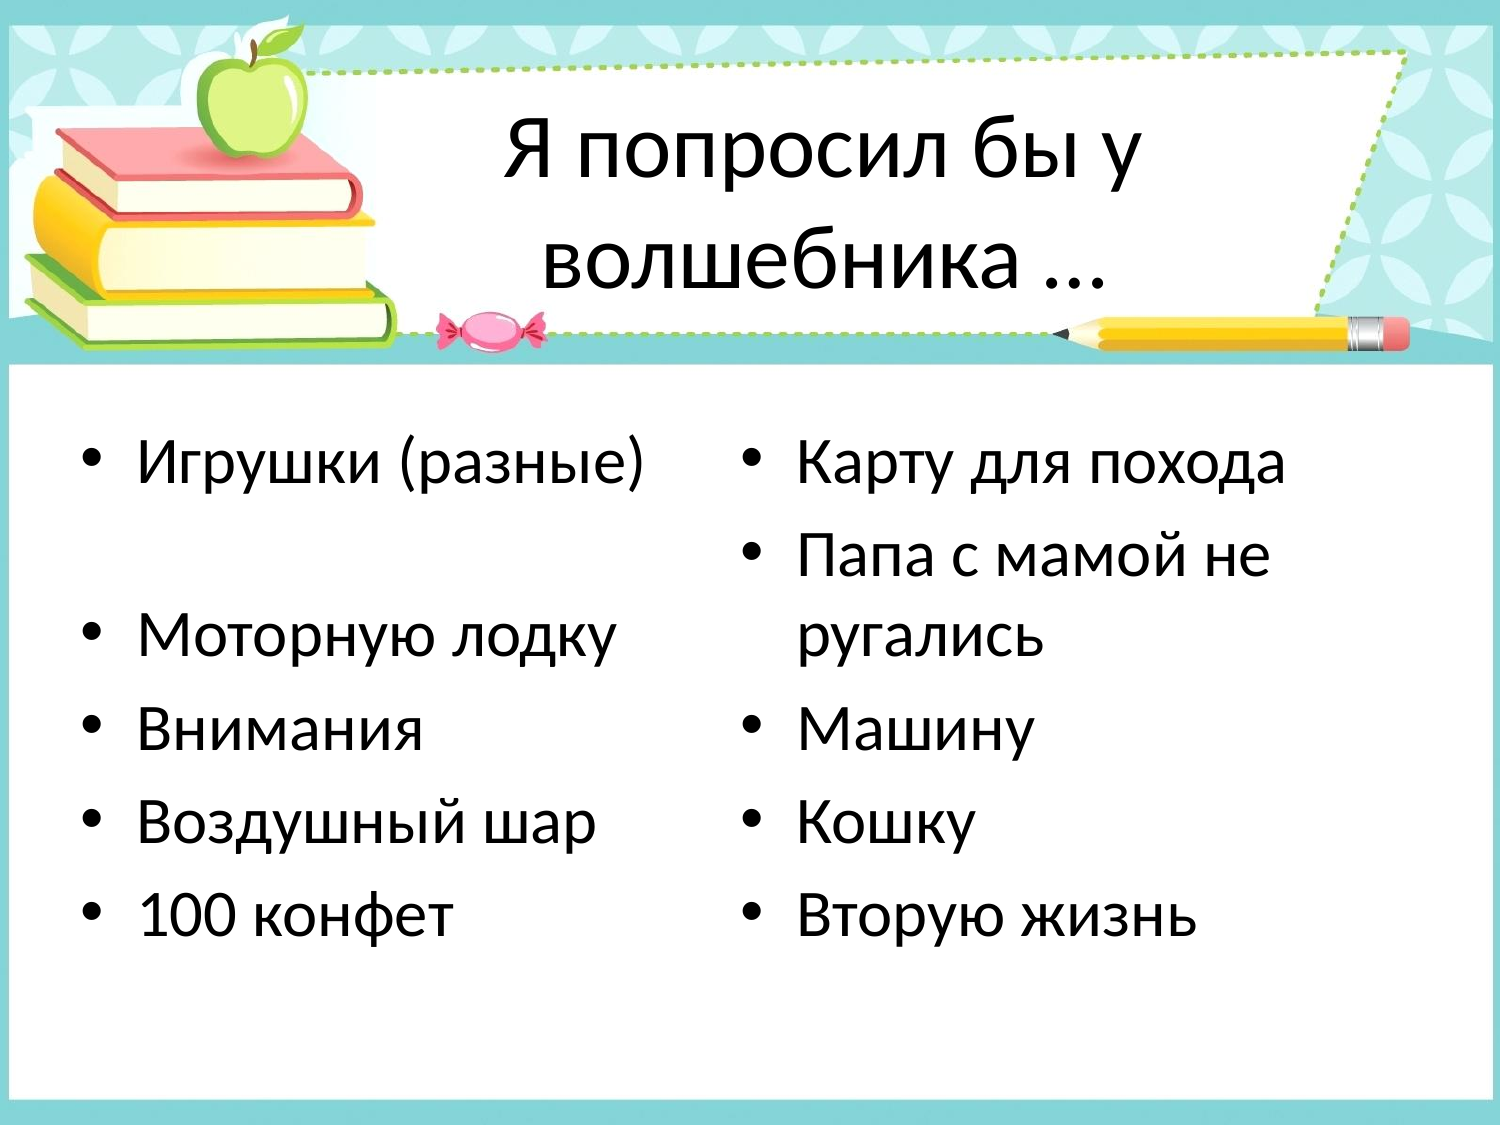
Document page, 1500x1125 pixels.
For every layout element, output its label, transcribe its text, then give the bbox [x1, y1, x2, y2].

list Игрушки (разные) Моторную лодку Внимания Воздушный шар 100 конфет Карту для похода Папа с мамой не ругались Машину Кошку Вторую жизнь [64, 408, 1415, 1034]
picture [0, 0, 1500, 1125]
title Я попросил бы у волшебника … [383, 78, 1265, 315]
